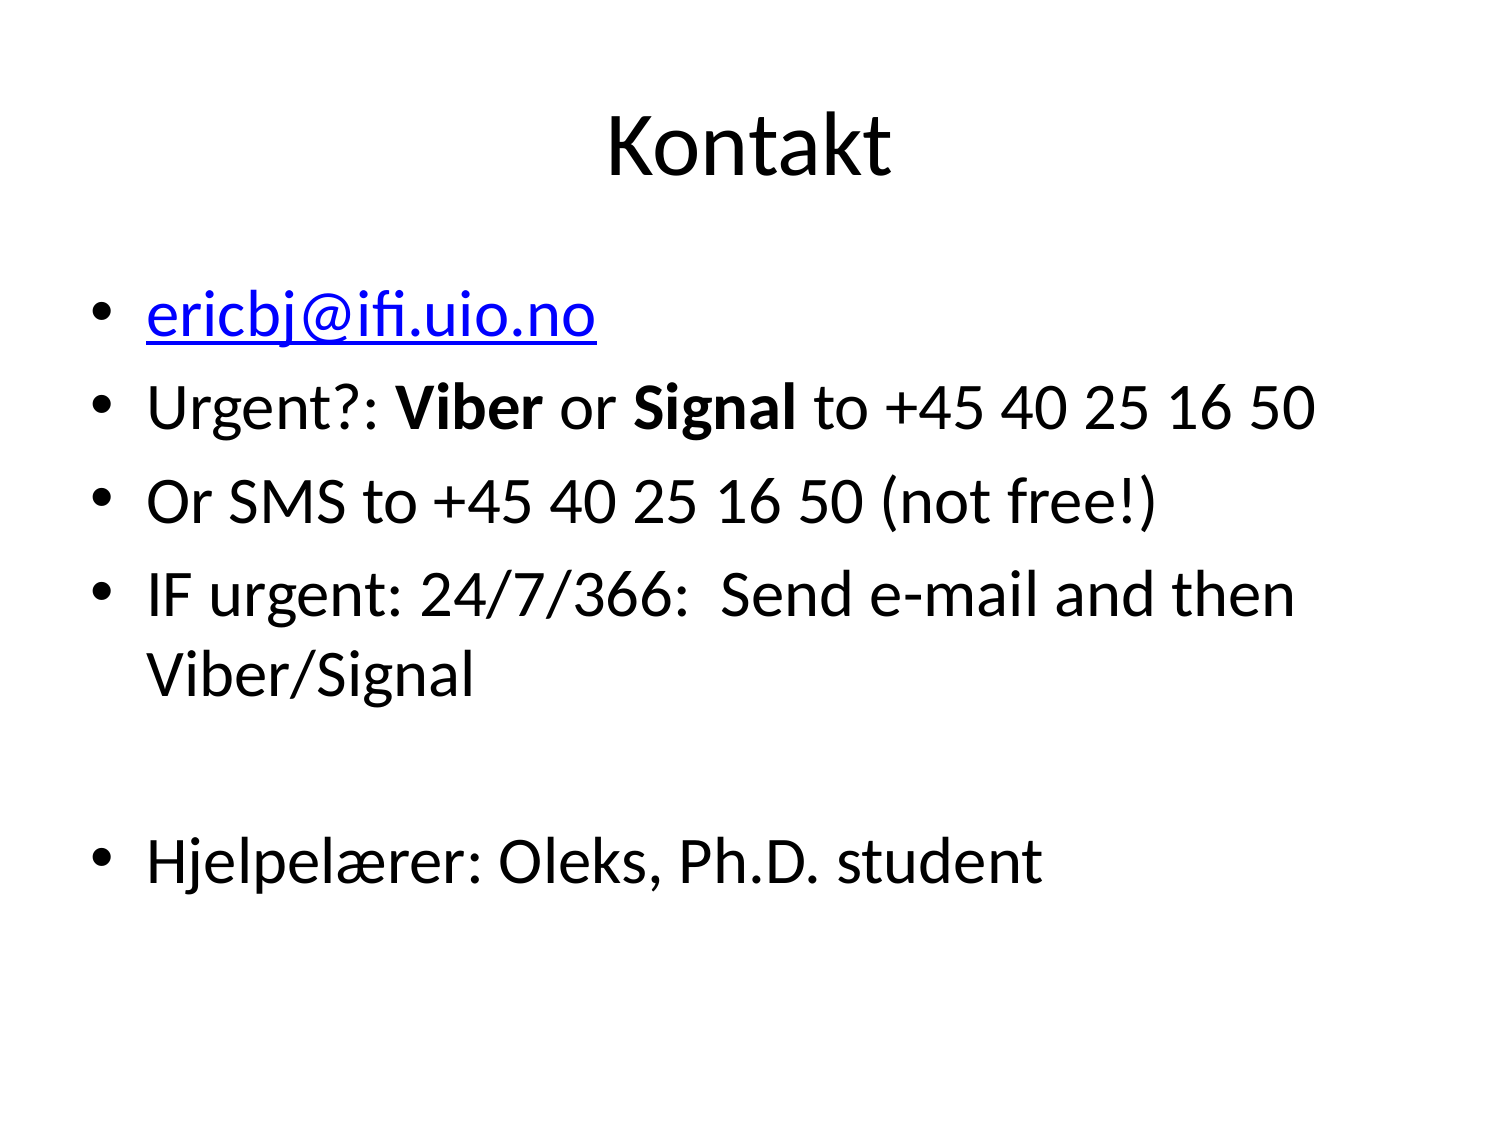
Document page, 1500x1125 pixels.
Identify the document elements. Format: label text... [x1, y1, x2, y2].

title Kontakt [75, 45, 1425, 233]
list ericbj@ifi.uio.no Urgent?: Viber or Signal to +45 40 25 16 50 Or SMS to +45 40 25 16 50 (not free!) IF urgent: 24/7/366: Send e-mail and then Viber/Signal Hjelpelærer: Oleks, Ph.D. student [75, 262, 1425, 1005]
